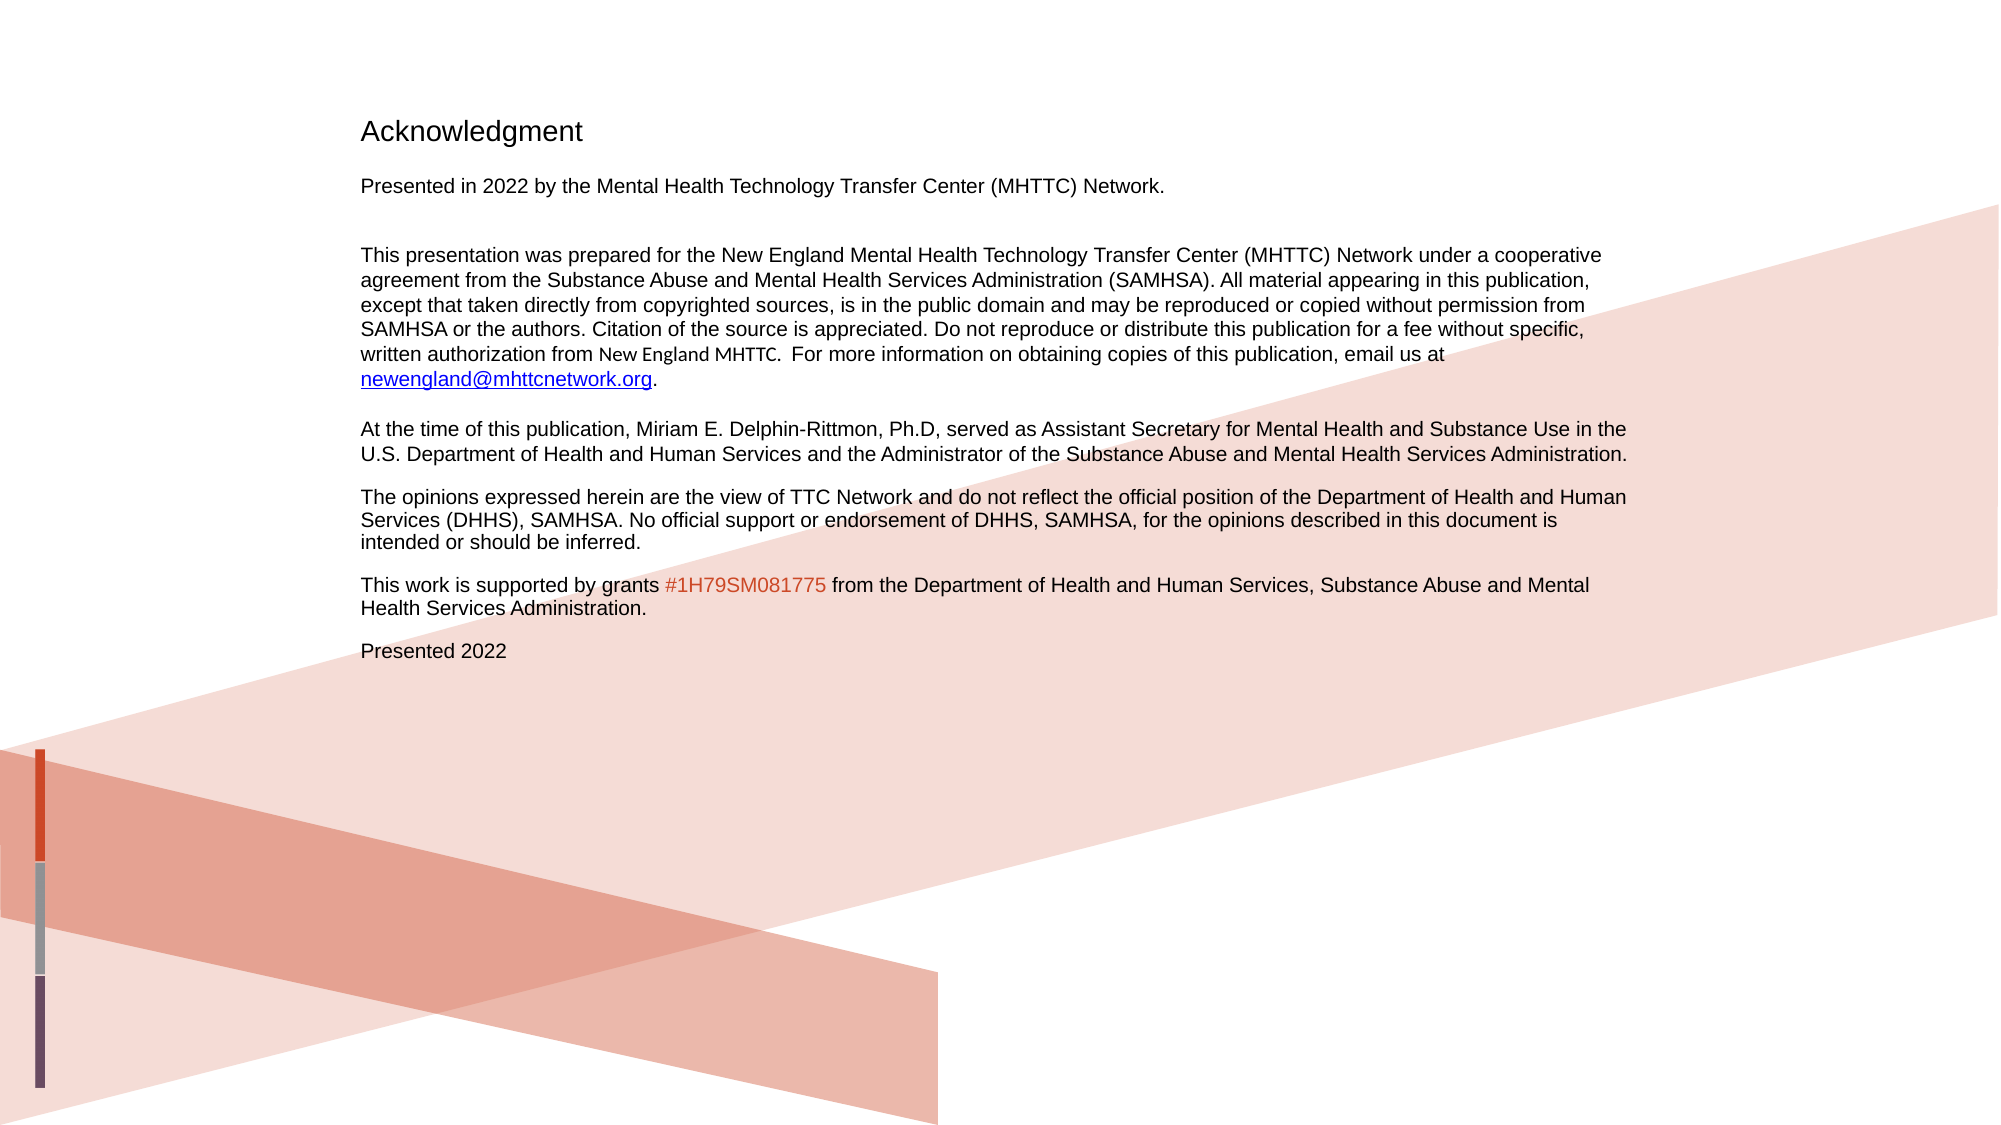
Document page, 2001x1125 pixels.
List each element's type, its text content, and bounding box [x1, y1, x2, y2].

title Acknowledgment [352, 65, 1648, 167]
list Presented in 2022 by the Mental Health Technology Transfer Center (MHTTC) Network. This presentation was prepared for the New England Mental Health Technology Transfer Center (MHTTC) Network under a cooperative agreement from the Substance Abuse and Mental Health Services Administration (SAMHSA). All material appearing in this publication, except that taken directly from copyrighted sources, is in the public domain and may be reproduced or copied without permission from SAMHSA or the authors. Citation of the source is appreciated. Do not reproduce or distribute this publication for a fee without specific, written authorization from New England MHTTC. For more information on obtaining copies of this publication, email us at newengland@mhttcnetwork.org. At the time of this publication, Miriam E. Delphin-Rittmon, Ph.D, served as Assistant Secretary for Mental Health and Substance Use in the U.S. Department of Health and Human Services and the Administrator of the Substance Abuse and Mental Health Services Administration. The opinions expressed herein are the view of TTC Network and do not reflect the official position of the Department of Health and Human Services (DHHS), SAMHSA. No official support or endorsement of DHHS, SAMHSA, for the opinions described in this document is intended or should be inferred. This work is supported by grants #1H79SM081775 from the Department of Health and Human Services, Substance Abuse and Mental Health Services Administration. Presented 2022 [352, 167, 1648, 703]
picture [36, 750, 45, 1087]
